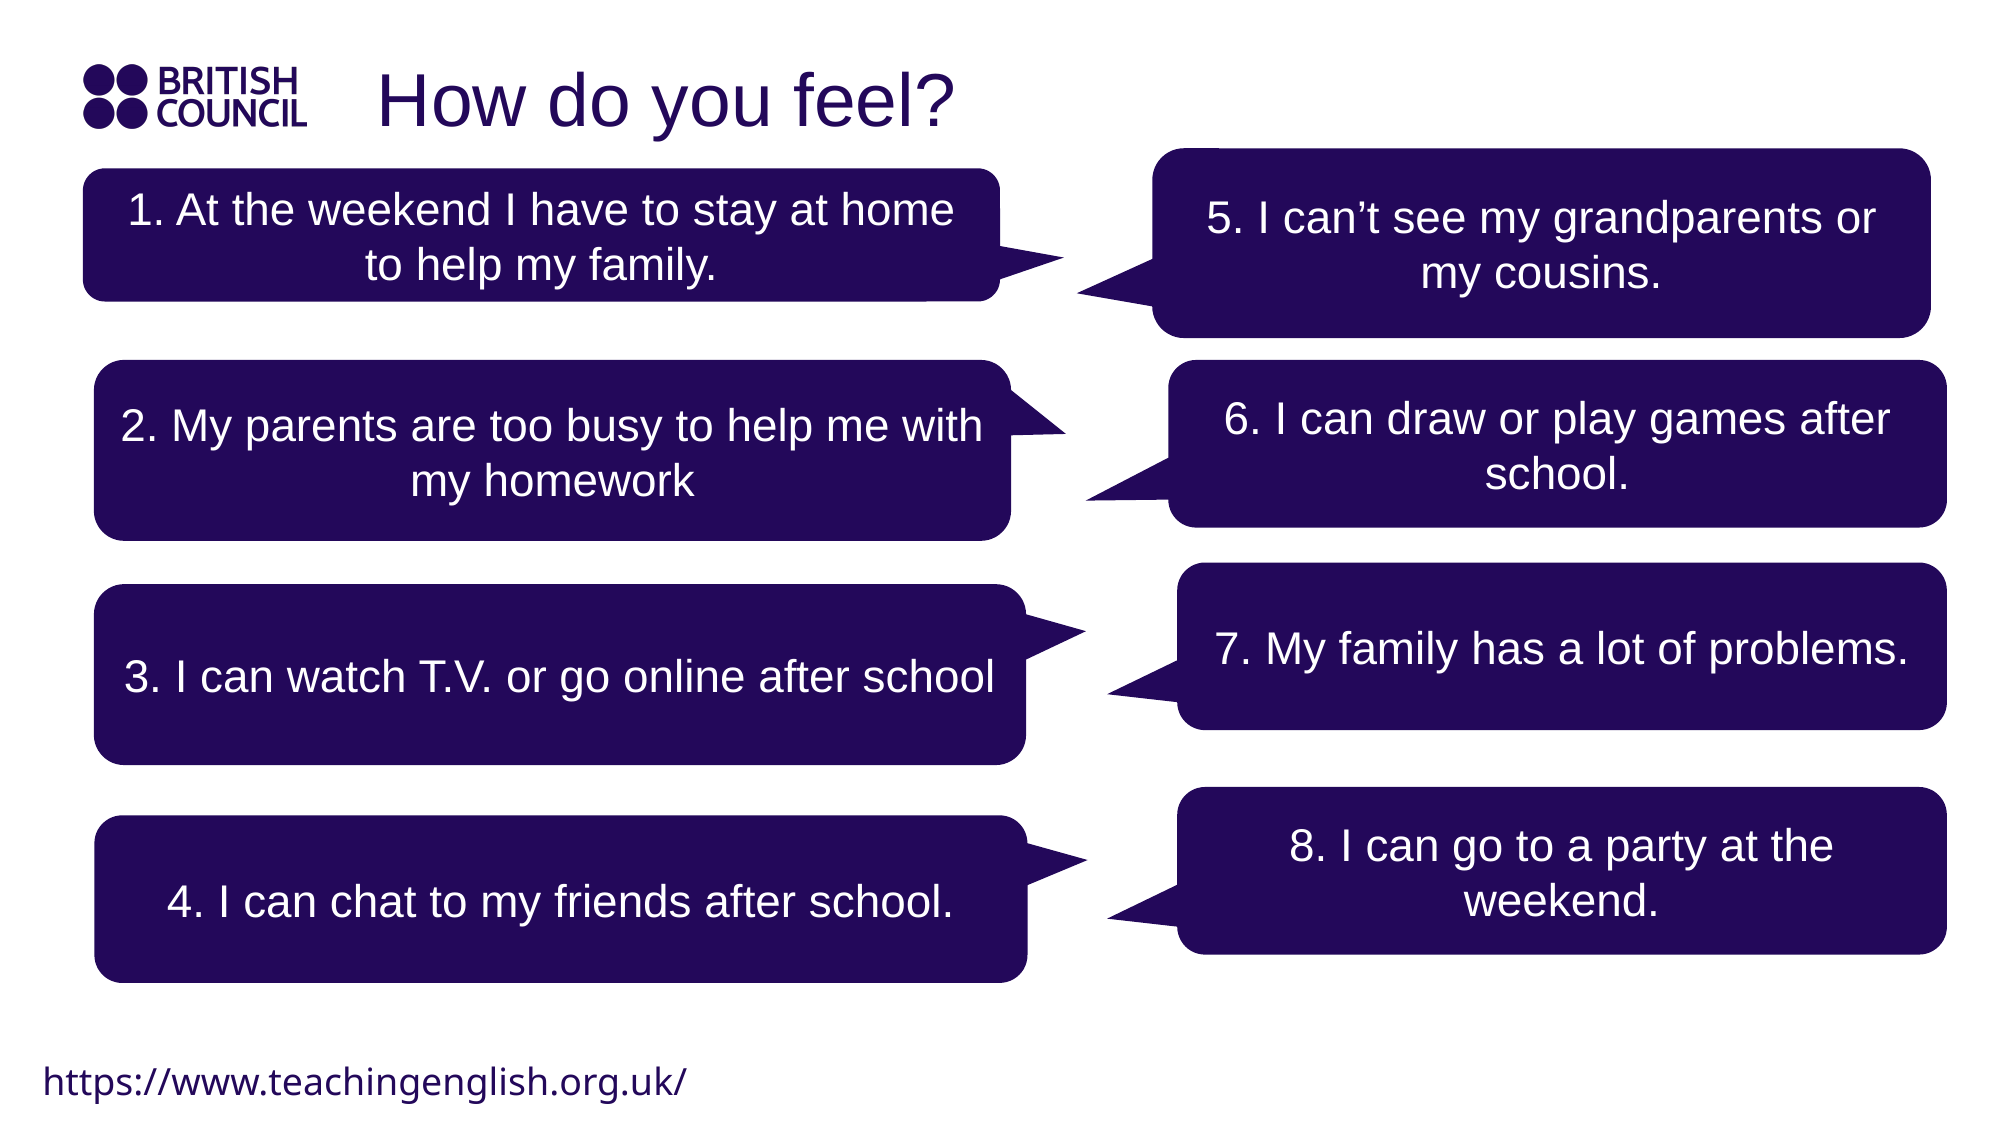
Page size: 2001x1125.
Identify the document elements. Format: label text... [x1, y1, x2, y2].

text_box 3. I can watch T.V. or go online after school [92, 582, 1091, 767]
text_box How do you feel? [362, 43, 1078, 149]
text_box 1. At the weekend I have to stay at home to help my family. [81, 166, 1065, 304]
text_box 6. I can draw or play games after school. [1085, 358, 1949, 530]
text_box 8. I can go to a party at the weekend. [1101, 785, 1949, 957]
text_box 7. My family has a lot of problems. [1101, 560, 1949, 732]
picture [82, 64, 308, 130]
text_box https://www.teachingenglish.org.uk/ [27, 1050, 1028, 1111]
text_box 4. I can chat to my friends after school. [92, 813, 1093, 985]
text_box 5. I can’t see my grandparents or my cousins. [1071, 146, 1933, 340]
text_box 2. My parents are too busy to help me with my homework [92, 358, 1071, 543]
